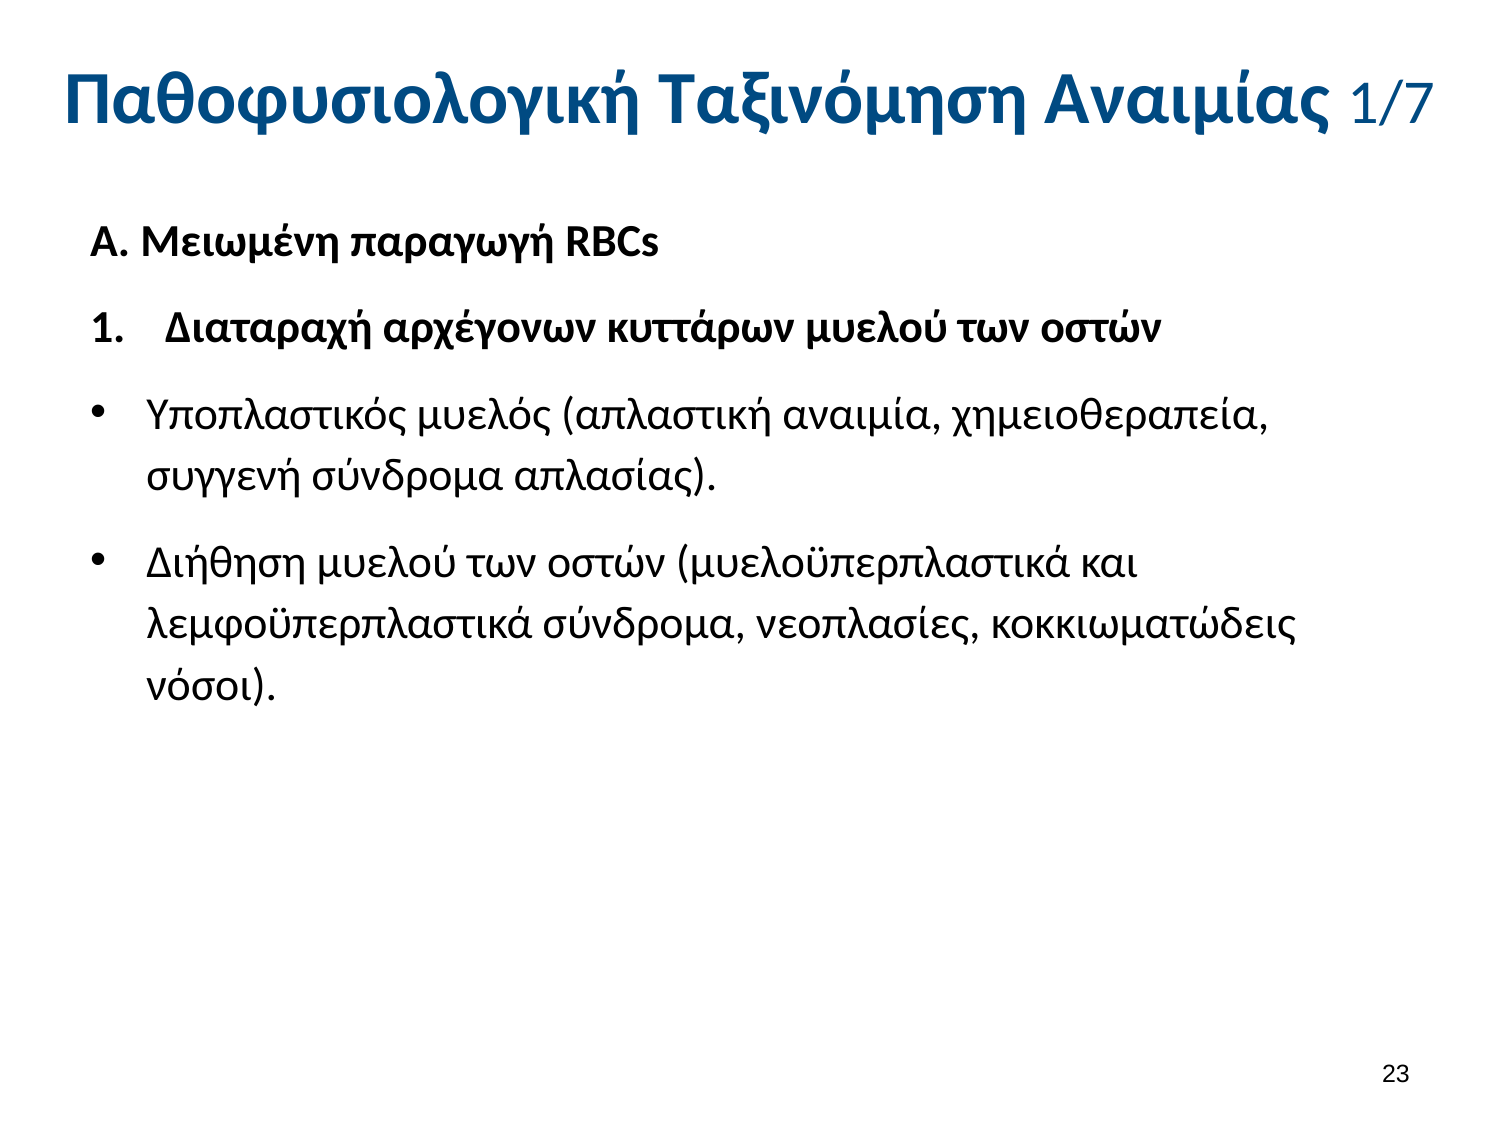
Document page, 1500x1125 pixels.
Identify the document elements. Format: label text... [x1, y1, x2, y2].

title Παθοφυσιολογική Ταξινόμηση Αναιμίας 1/7 [0, 19, 1500, 169]
slide_number 22 [1074, 1042, 1425, 1103]
list Α. Μειωμένη παραγωγή RBCs Διαταραχή αρχέγονων κυττάρων μυελού των οστών Υποπλαστικός μυελός (απλαστική αναιμία, χημειοθεραπεία, συγγενή σύνδρομα απλασίας). Διήθηση μυελού των οστών (μυελοϋπερπλαστικά και λεμφοϋπερπλαστικά σύνδρομα, νεοπλασίες, κοκκιωματώδεις νόσοι). [75, 196, 1425, 1024]
